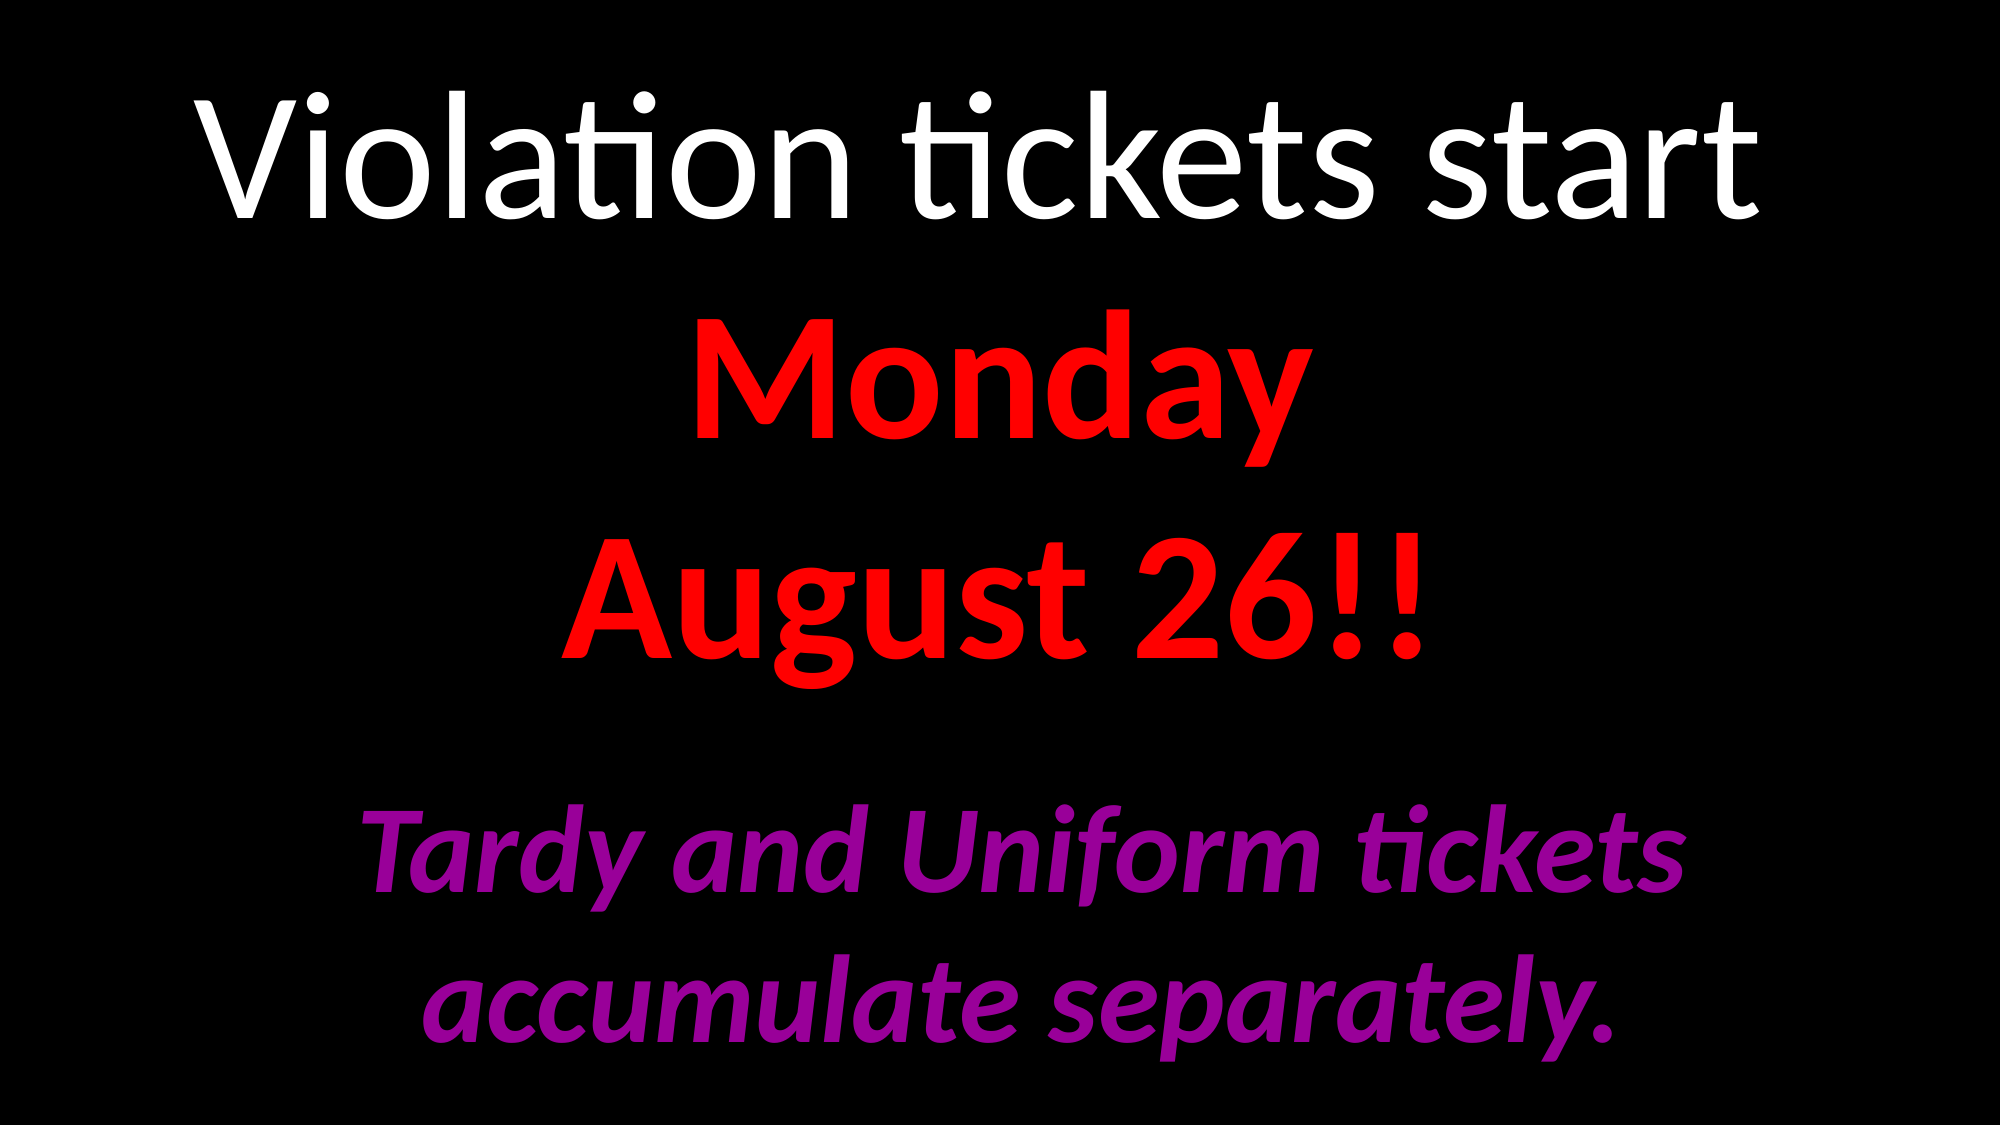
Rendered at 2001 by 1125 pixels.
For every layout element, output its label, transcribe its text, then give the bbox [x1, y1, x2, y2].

text_box Tardy and Uniform tickets accumulate separately. [130, 760, 1914, 1075]
text_box Violation tickets start Monday August 26!! [130, 27, 1870, 703]
